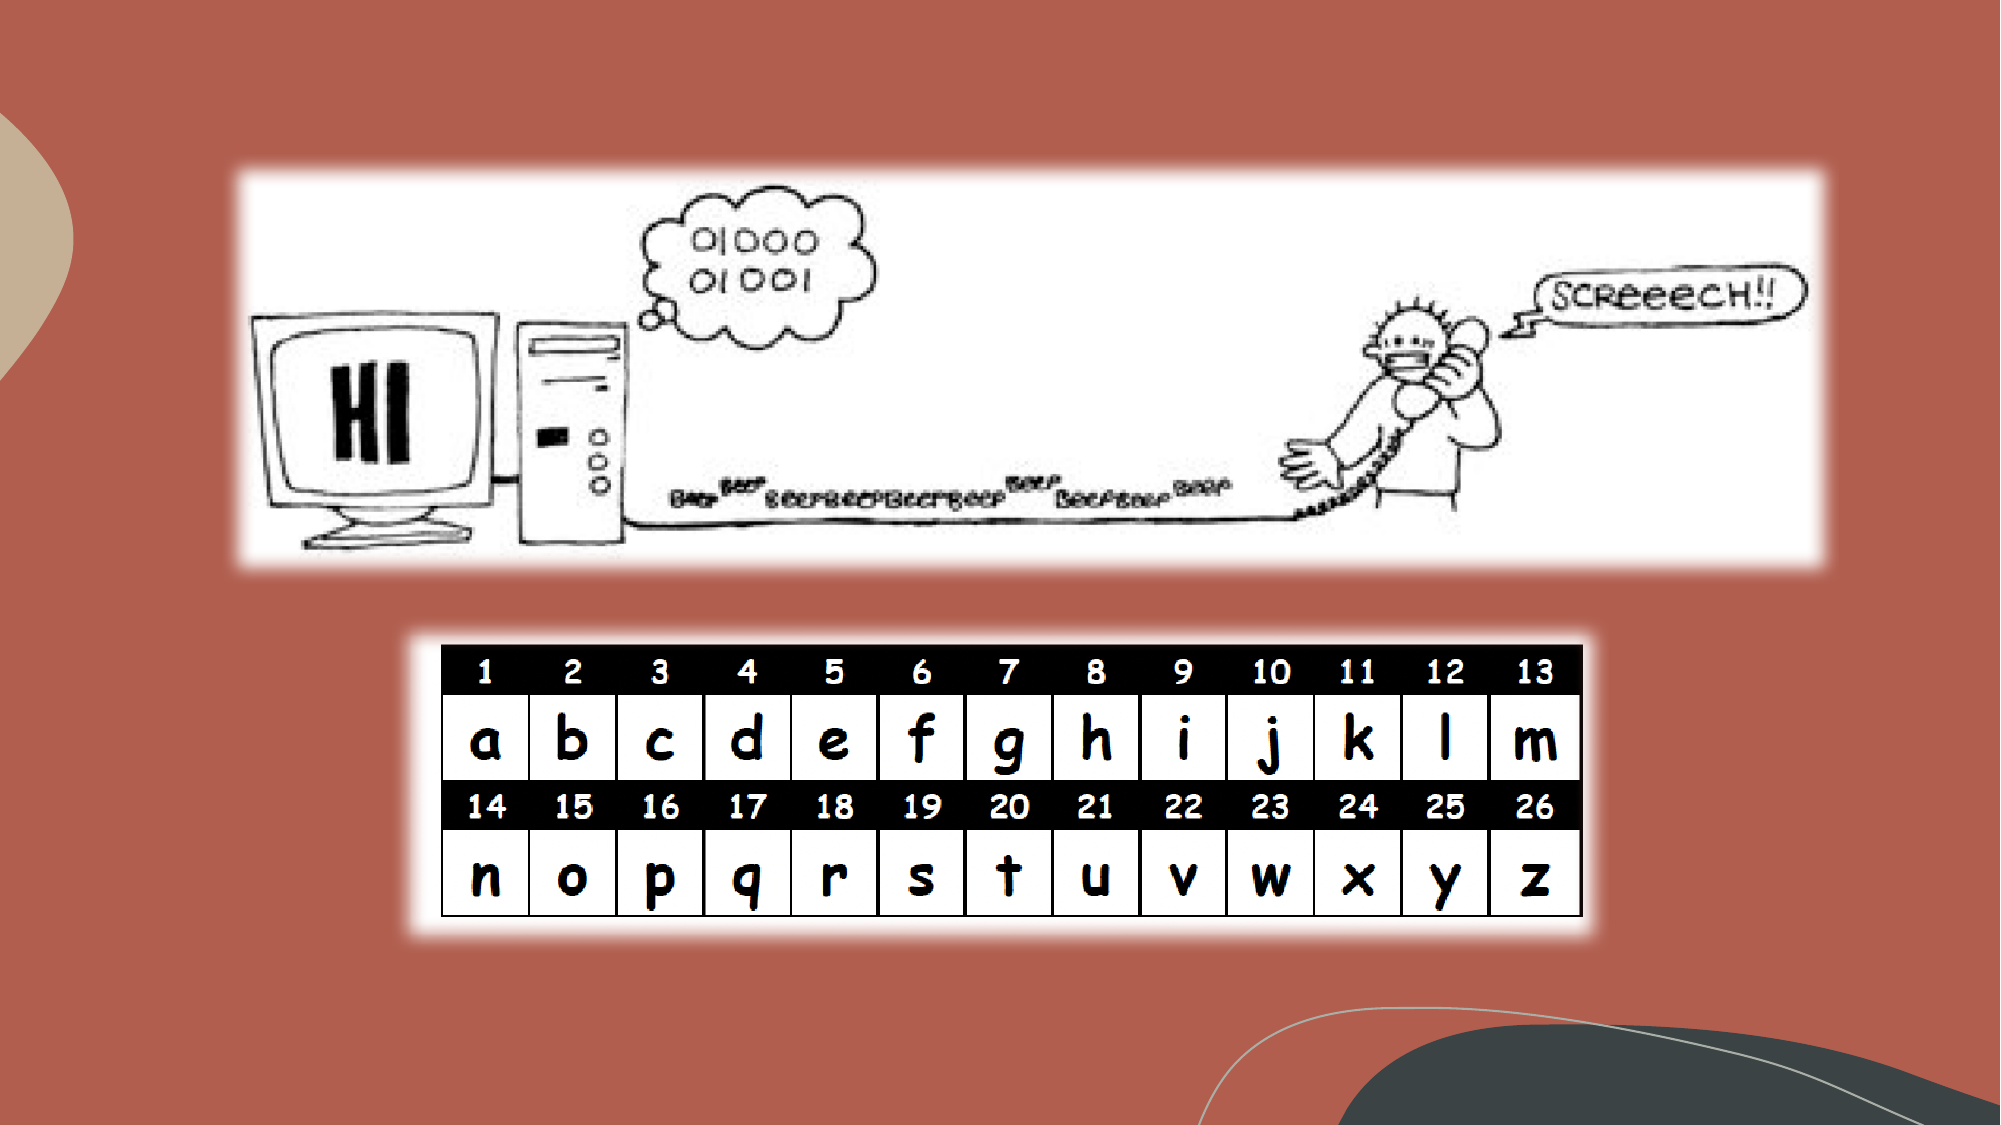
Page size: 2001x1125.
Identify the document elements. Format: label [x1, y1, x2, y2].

picture [391, 616, 1609, 954]
picture [222, 154, 1839, 584]
